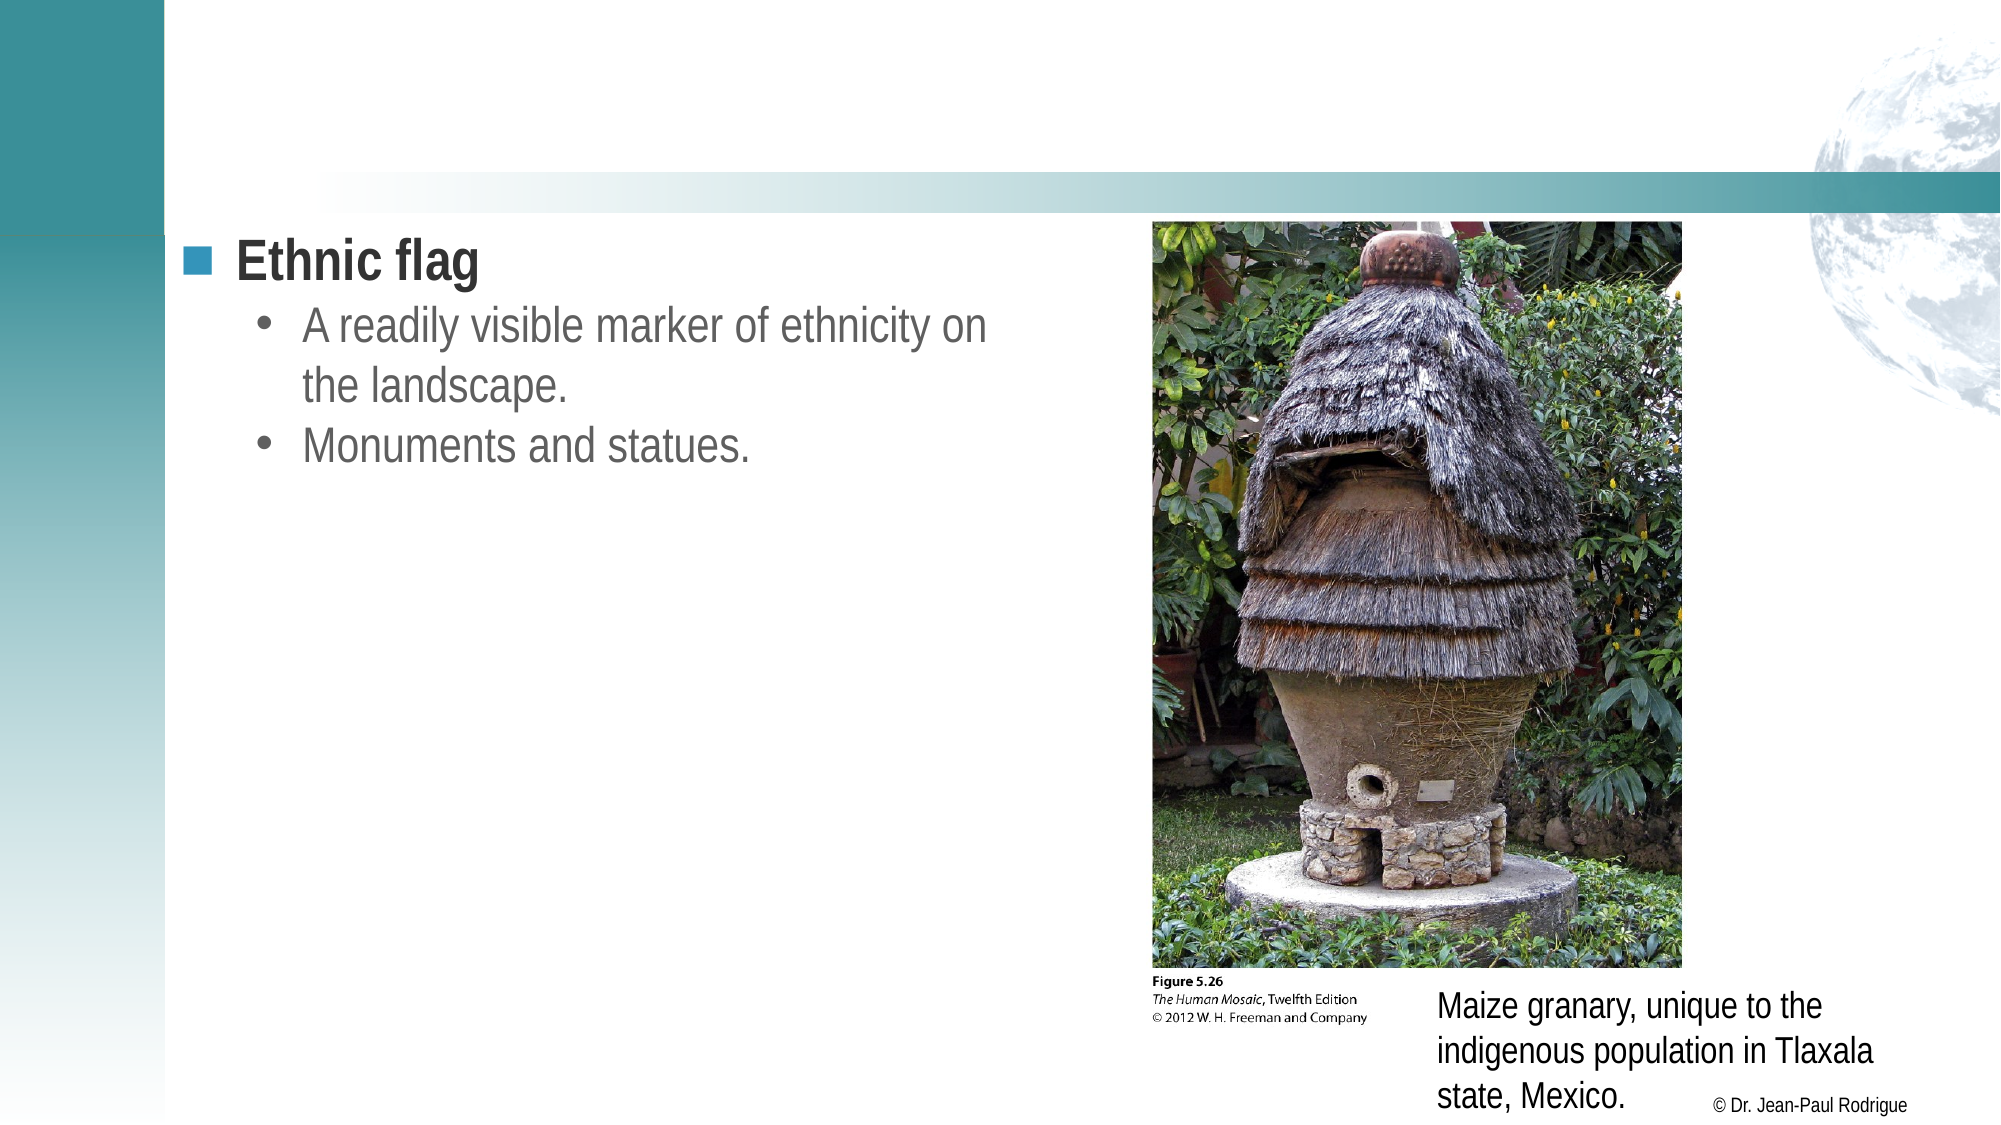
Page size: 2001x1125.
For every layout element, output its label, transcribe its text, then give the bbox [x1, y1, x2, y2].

picture [1146, 214, 1688, 1028]
text_box Maize granary, unique to the indigenous population in Tlaxala state, Mexico. [1422, 973, 1969, 1124]
list Ethnic flag A readily visible marker of ethnicity on the landscape. Monuments and statues. [165, 214, 1051, 1084]
